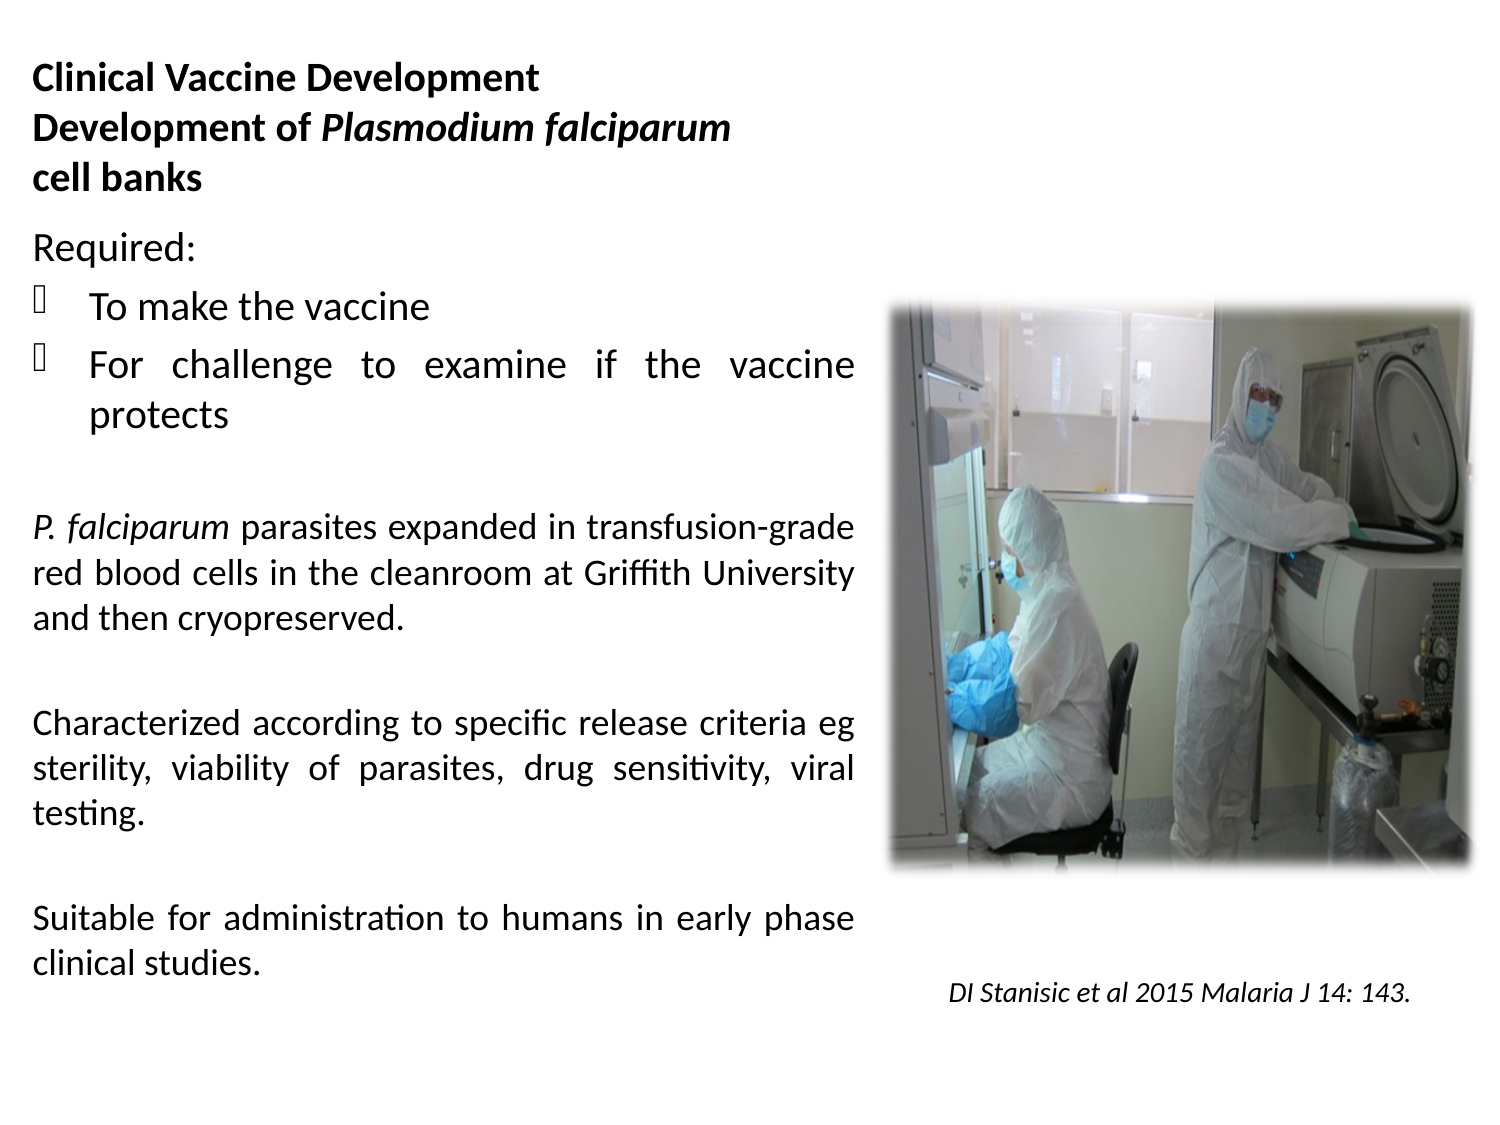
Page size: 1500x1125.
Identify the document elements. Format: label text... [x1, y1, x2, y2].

text_box DI Stanisic et al 2015 Malaria J 14: 143. [933, 966, 1427, 1061]
text_box Clinical Vaccine Development Development of Plasmodium falciparum cell banks [17, 42, 853, 208]
picture [879, 291, 1482, 882]
text_box Required: To make the vaccine For challenge to examine if the vaccine protects P. falciparum parasites expanded in transfusion-grade red blood cells in the cleanroom at Griffith University and then cryopreserved. Characterized according to specific release criteria eg sterility, viability of parasites, drug sensitivity, viral testing. Suitable for administration to humans in early phase clinical studies. [17, 219, 871, 1094]
